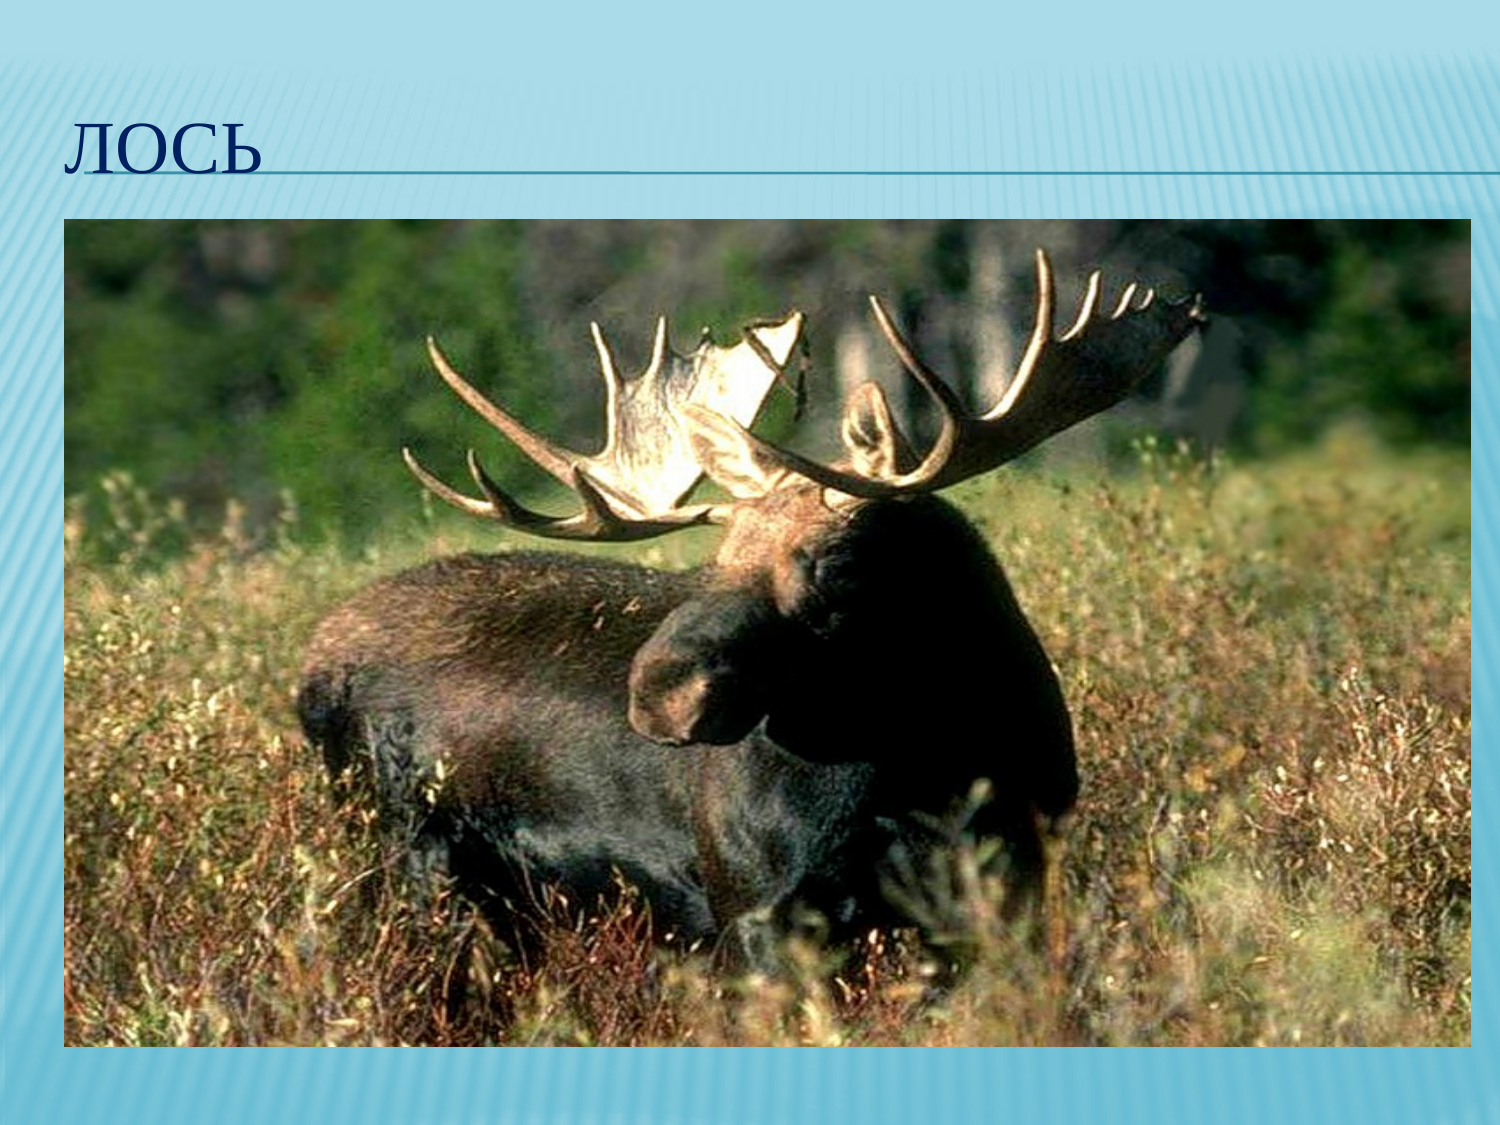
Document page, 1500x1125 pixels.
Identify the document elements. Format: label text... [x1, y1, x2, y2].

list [64, 219, 1471, 1048]
title Лось [50, 75, 1475, 213]
